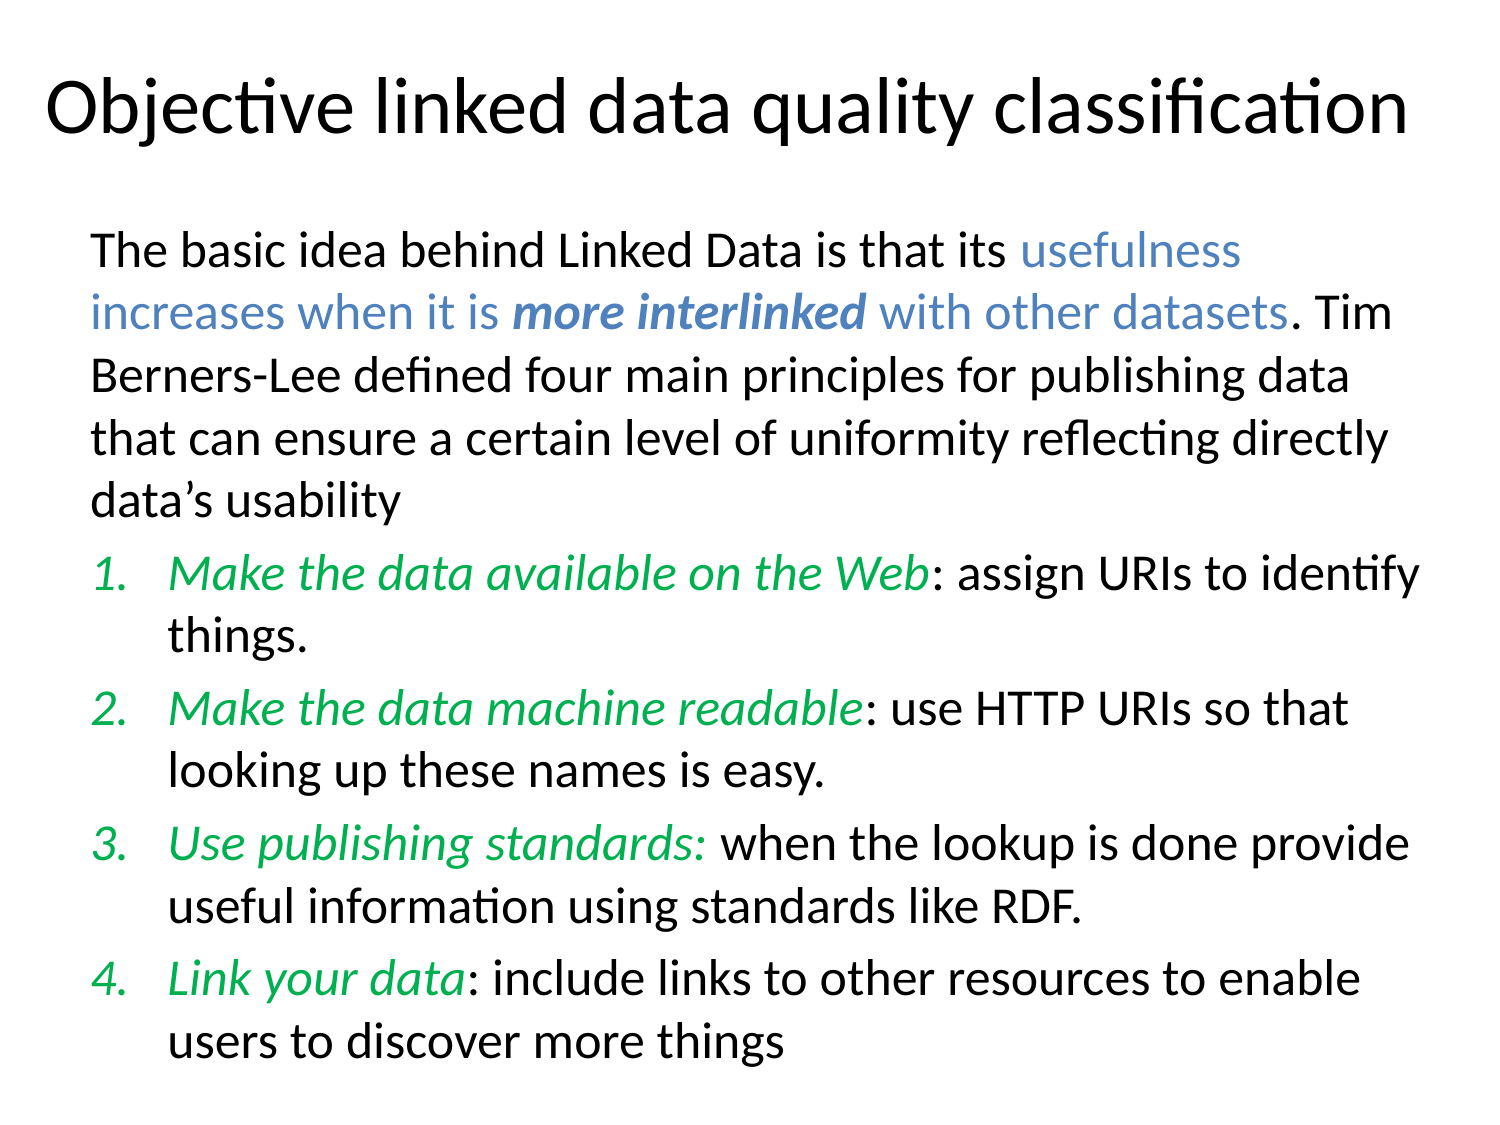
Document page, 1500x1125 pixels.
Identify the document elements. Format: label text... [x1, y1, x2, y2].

title Objective linked data quality classification [29, 7, 1483, 195]
list The basic idea behind Linked Data is that its usefulness increases when it is more interlinked with other datasets. Tim Berners-Lee defined four main principles for publishing data that can ensure a certain level of uniformity reflecting directly data’s usability Make the data available on the Web: assign URIs to identify things. Make the data machine readable: use HTTP URIs so that looking up these names is easy. Use publishing standards: when the lookup is done provide useful information using standards like RDF. Link your data: include links to other resources to enable users to discover more things [75, 208, 1459, 1083]
